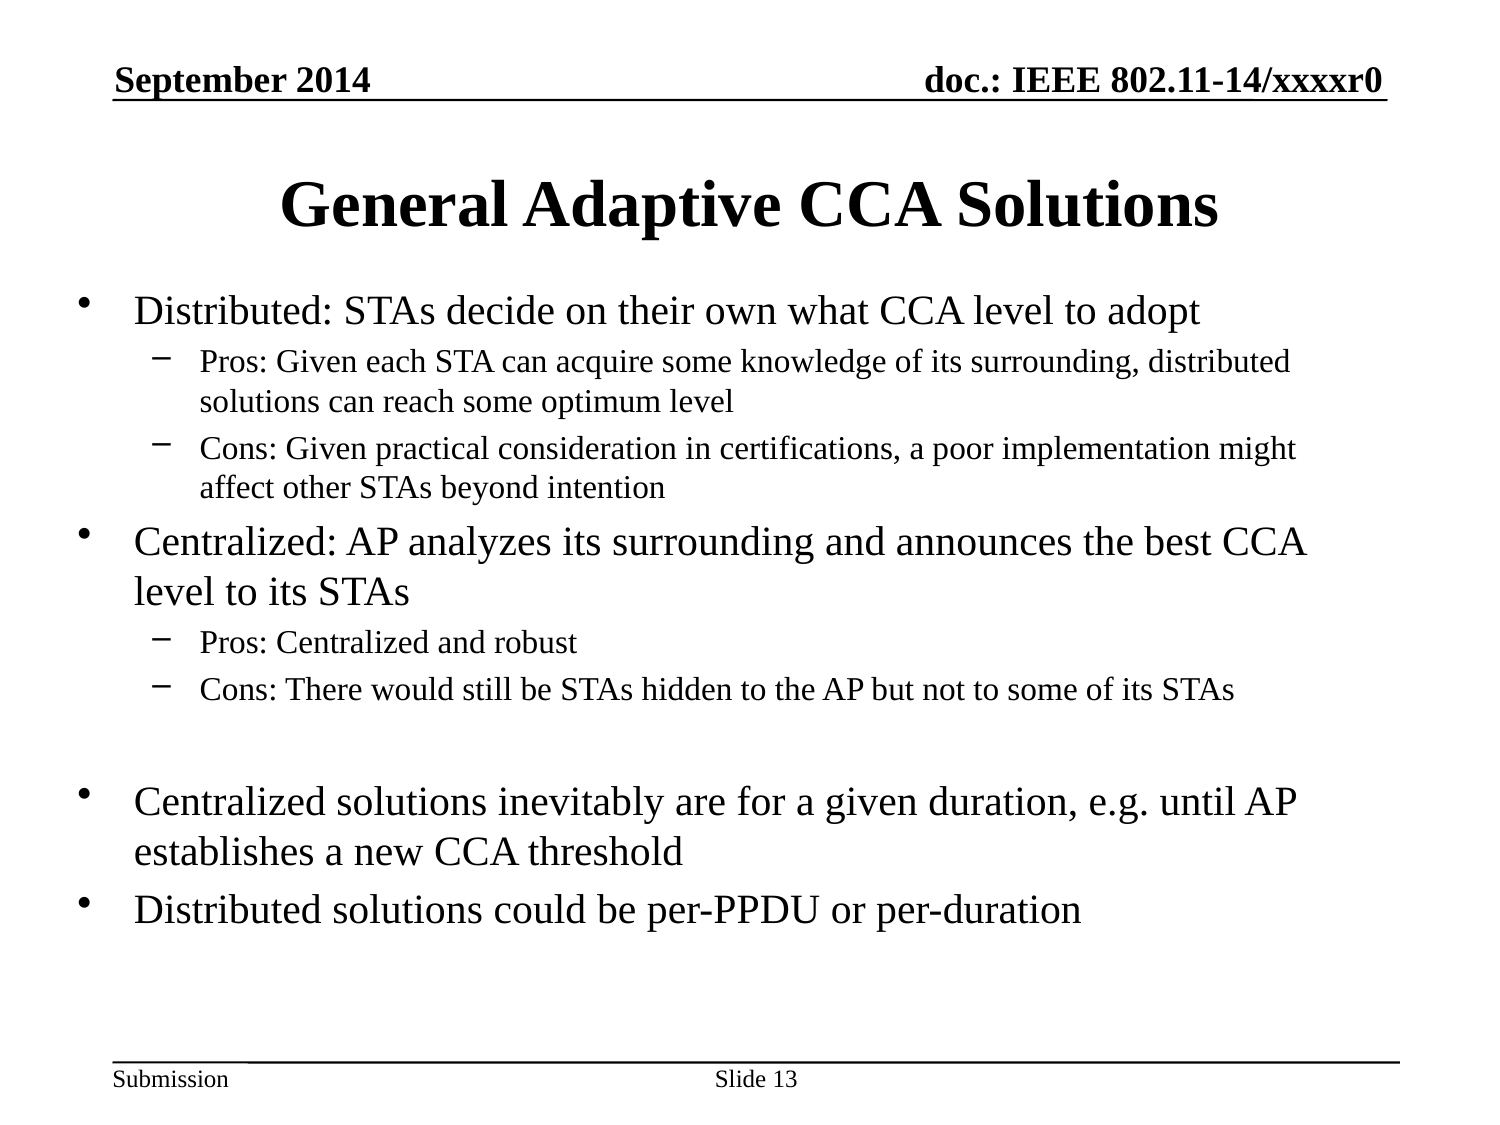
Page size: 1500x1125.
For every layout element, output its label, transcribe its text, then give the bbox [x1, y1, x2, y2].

title General Adaptive CCA Solutions [112, 112, 1388, 288]
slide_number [114, 54, 374, 101]
slide_number Slide 13 [712, 1061, 800, 1093]
list Distributed: STAs decide on their own what CCA level to adopt Pros: Given each STA can acquire some knowledge of its surrounding, distributed solutions can reach some optimum level Cons: Given practical consideration in certifications, a poor implementation might affect other STAs beyond intention Centralized: AP analyzes its surrounding and announces the best CCA level to its STAs Pros: Centralized and robust Cons: There would still be STAs hidden to the AP but not to some of its STAs Centralized solutions inevitably are for a given duration, e.g. until AP establishes a new CCA threshold Distributed solutions could be per-PPDU or per-duration [62, 274, 1338, 1032]
